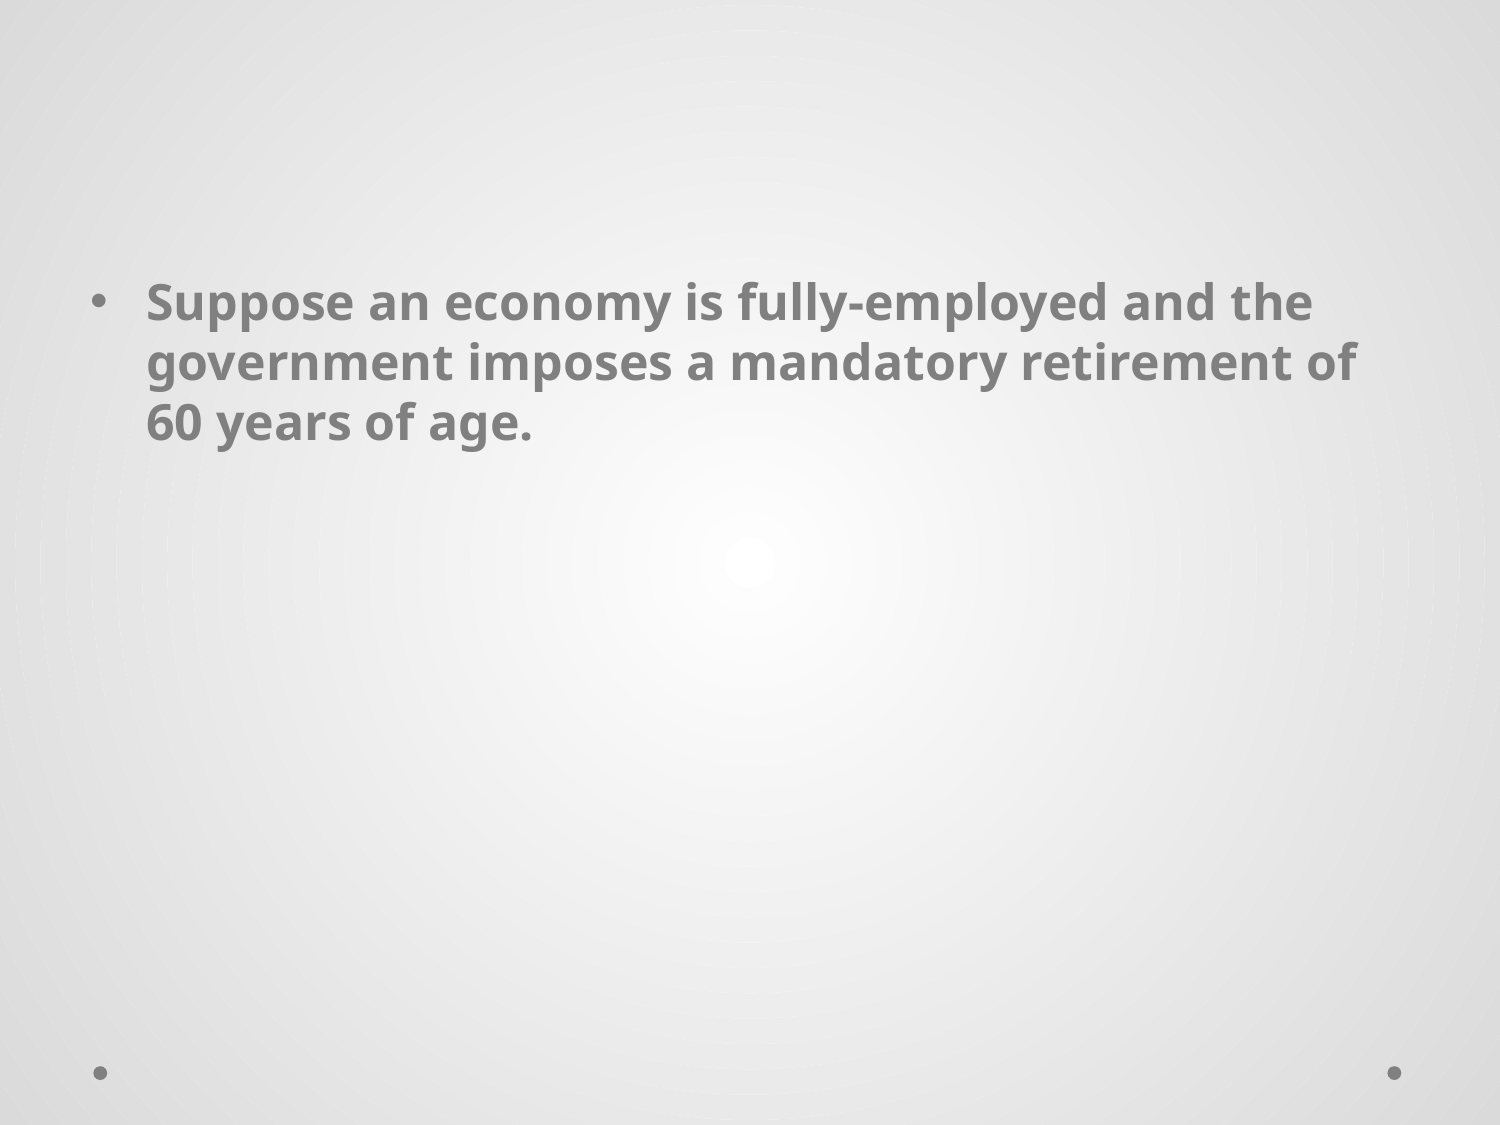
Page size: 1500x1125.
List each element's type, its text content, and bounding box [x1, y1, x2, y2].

list Suppose an economy is fully-employed and the government imposes a mandatory retirement of 60 years of age. [75, 262, 1425, 1005]
